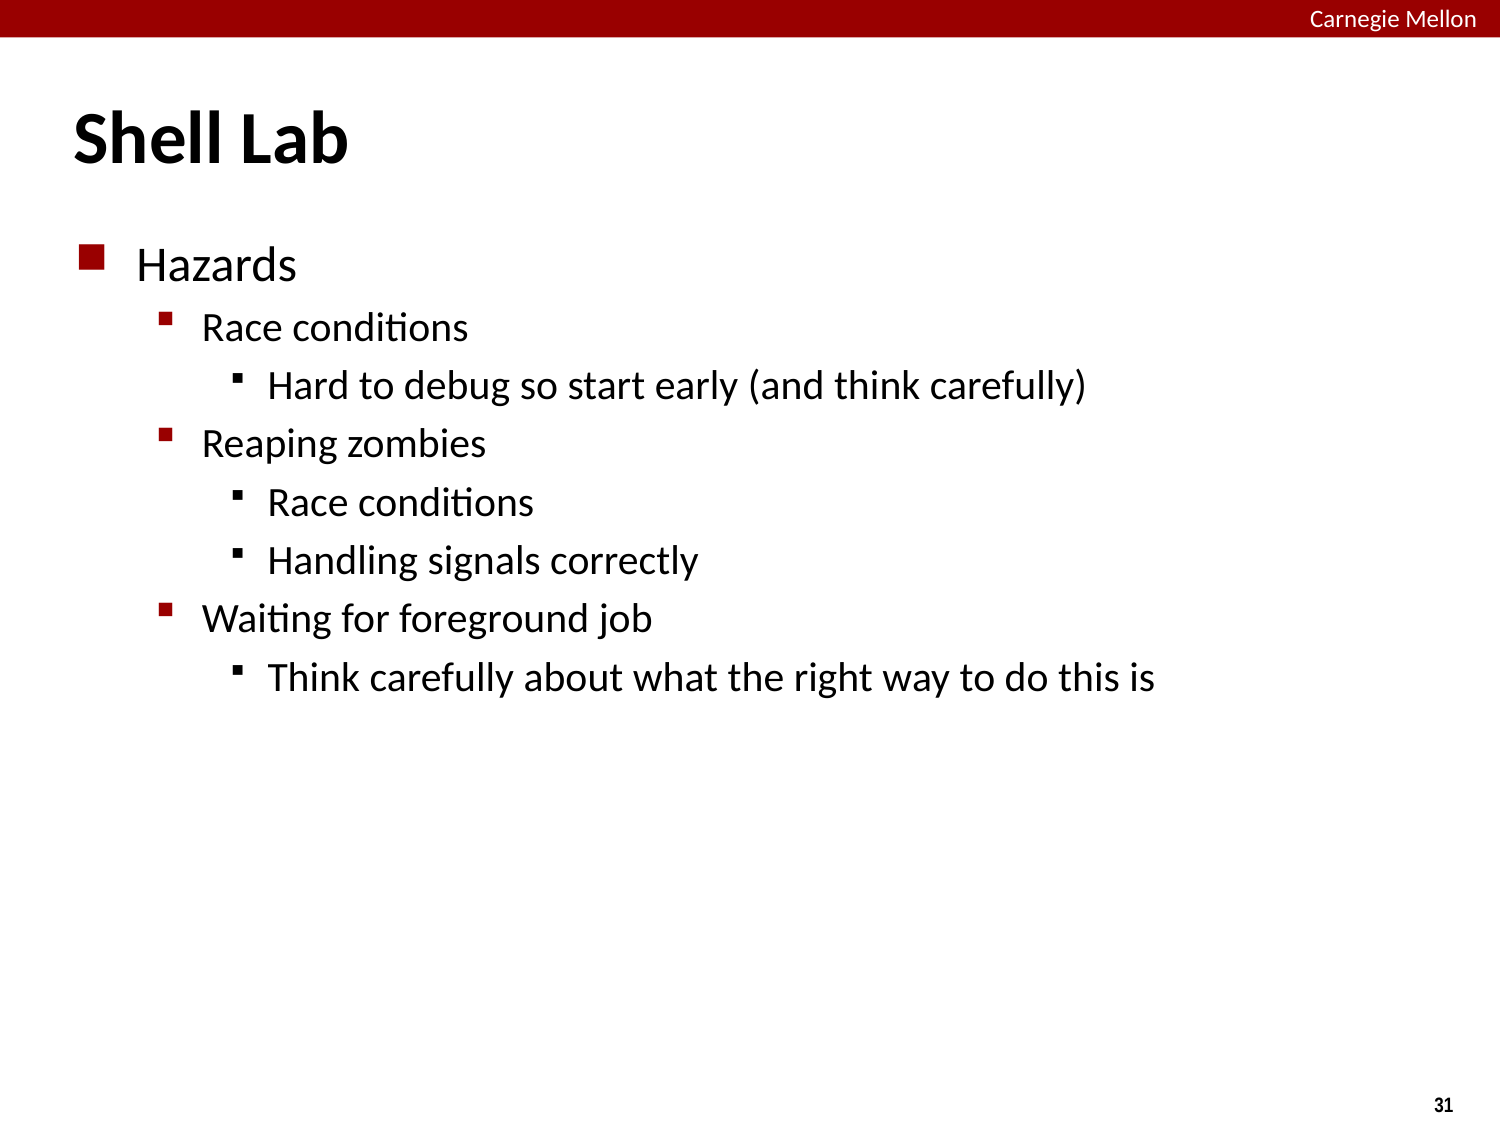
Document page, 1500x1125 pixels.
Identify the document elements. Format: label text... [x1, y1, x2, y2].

list Hazards Race conditions Hard to debug so start early (and think carefully) Reaping zombies Race conditions Handling signals correctly Waiting for foreground job Think carefully about what the right way to do this is [64, 223, 1361, 1040]
title Shell Lab [58, 71, 1305, 197]
